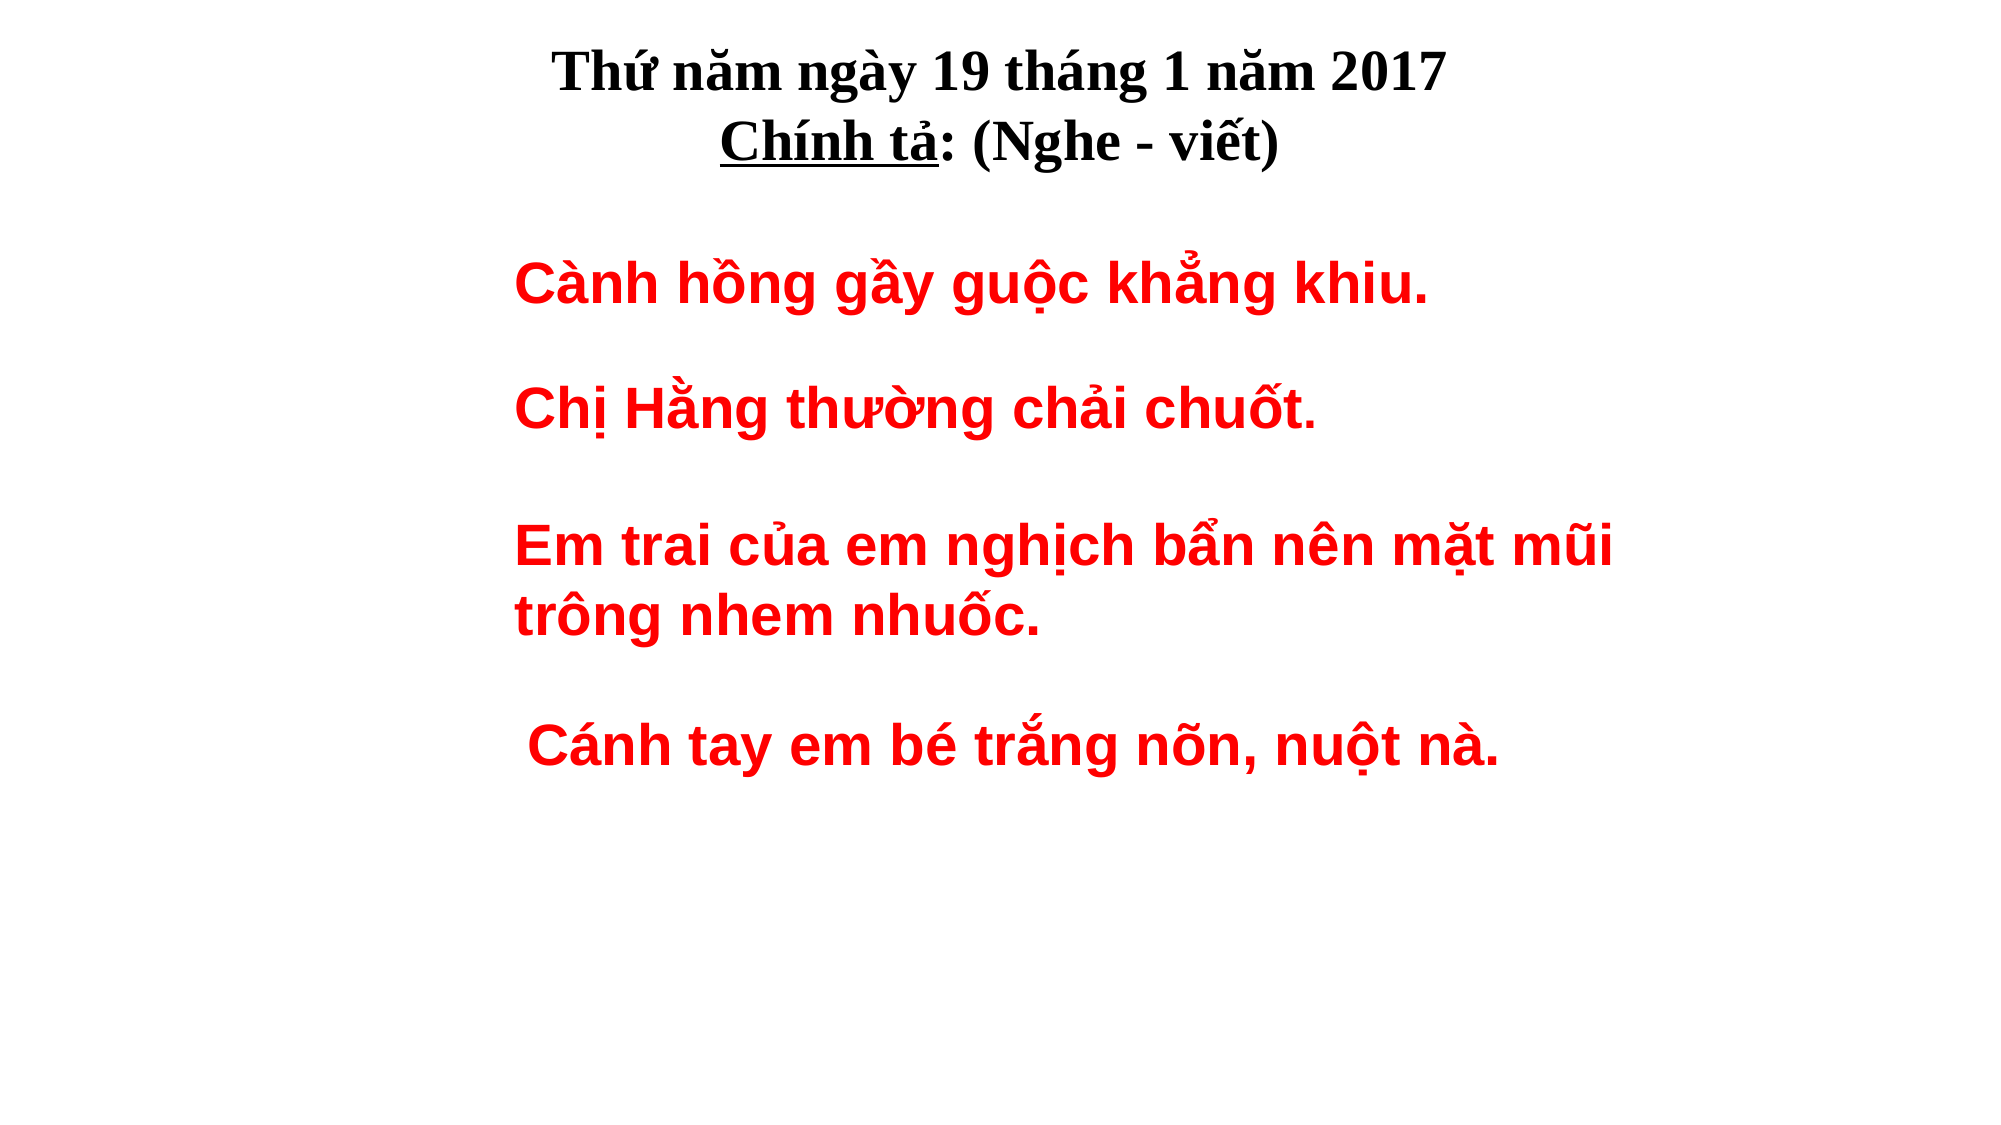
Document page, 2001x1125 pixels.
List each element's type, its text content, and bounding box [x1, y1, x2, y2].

text_box Cánh tay em bé trắng nõn, nuột nà. [512, 699, 1600, 785]
text_box Thứ năm ngày 19 tháng 1 năm 2017 Chính tả: (Nghe - viết) [437, 24, 1563, 180]
text_box Cành hồng gầy guộc khẳng khiu. [499, 237, 1475, 323]
text_box Em trai của em nghịch bẩn nên mặt mũi trông nhem nhuốc. [500, 499, 1675, 655]
text_box Chị Hằng thường chải chuốt. [500, 362, 1350, 448]
